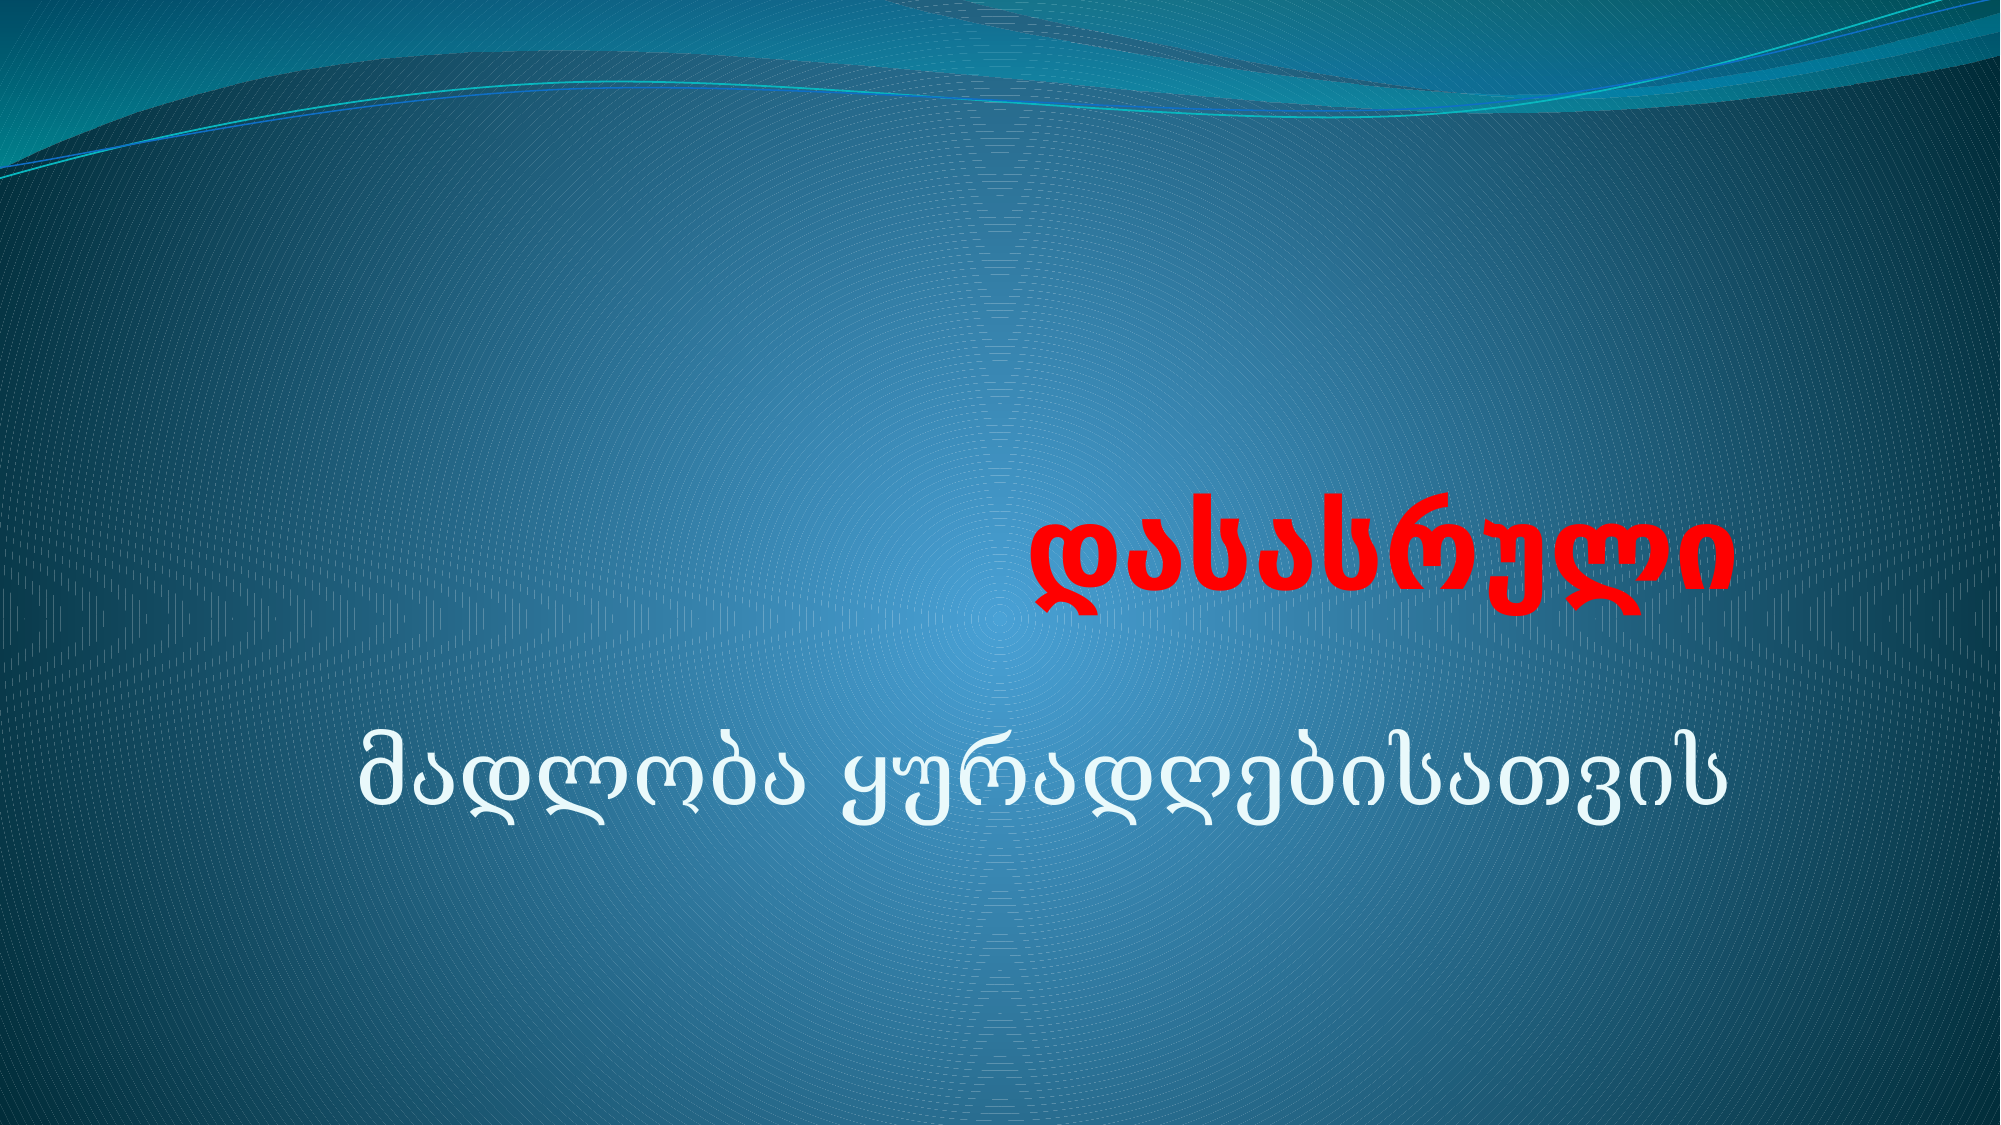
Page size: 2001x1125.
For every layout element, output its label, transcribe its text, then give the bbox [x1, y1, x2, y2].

subtitle მადლობა ყურადღებისათვის [243, 706, 1745, 844]
title დასასრული [282, 343, 1744, 613]
